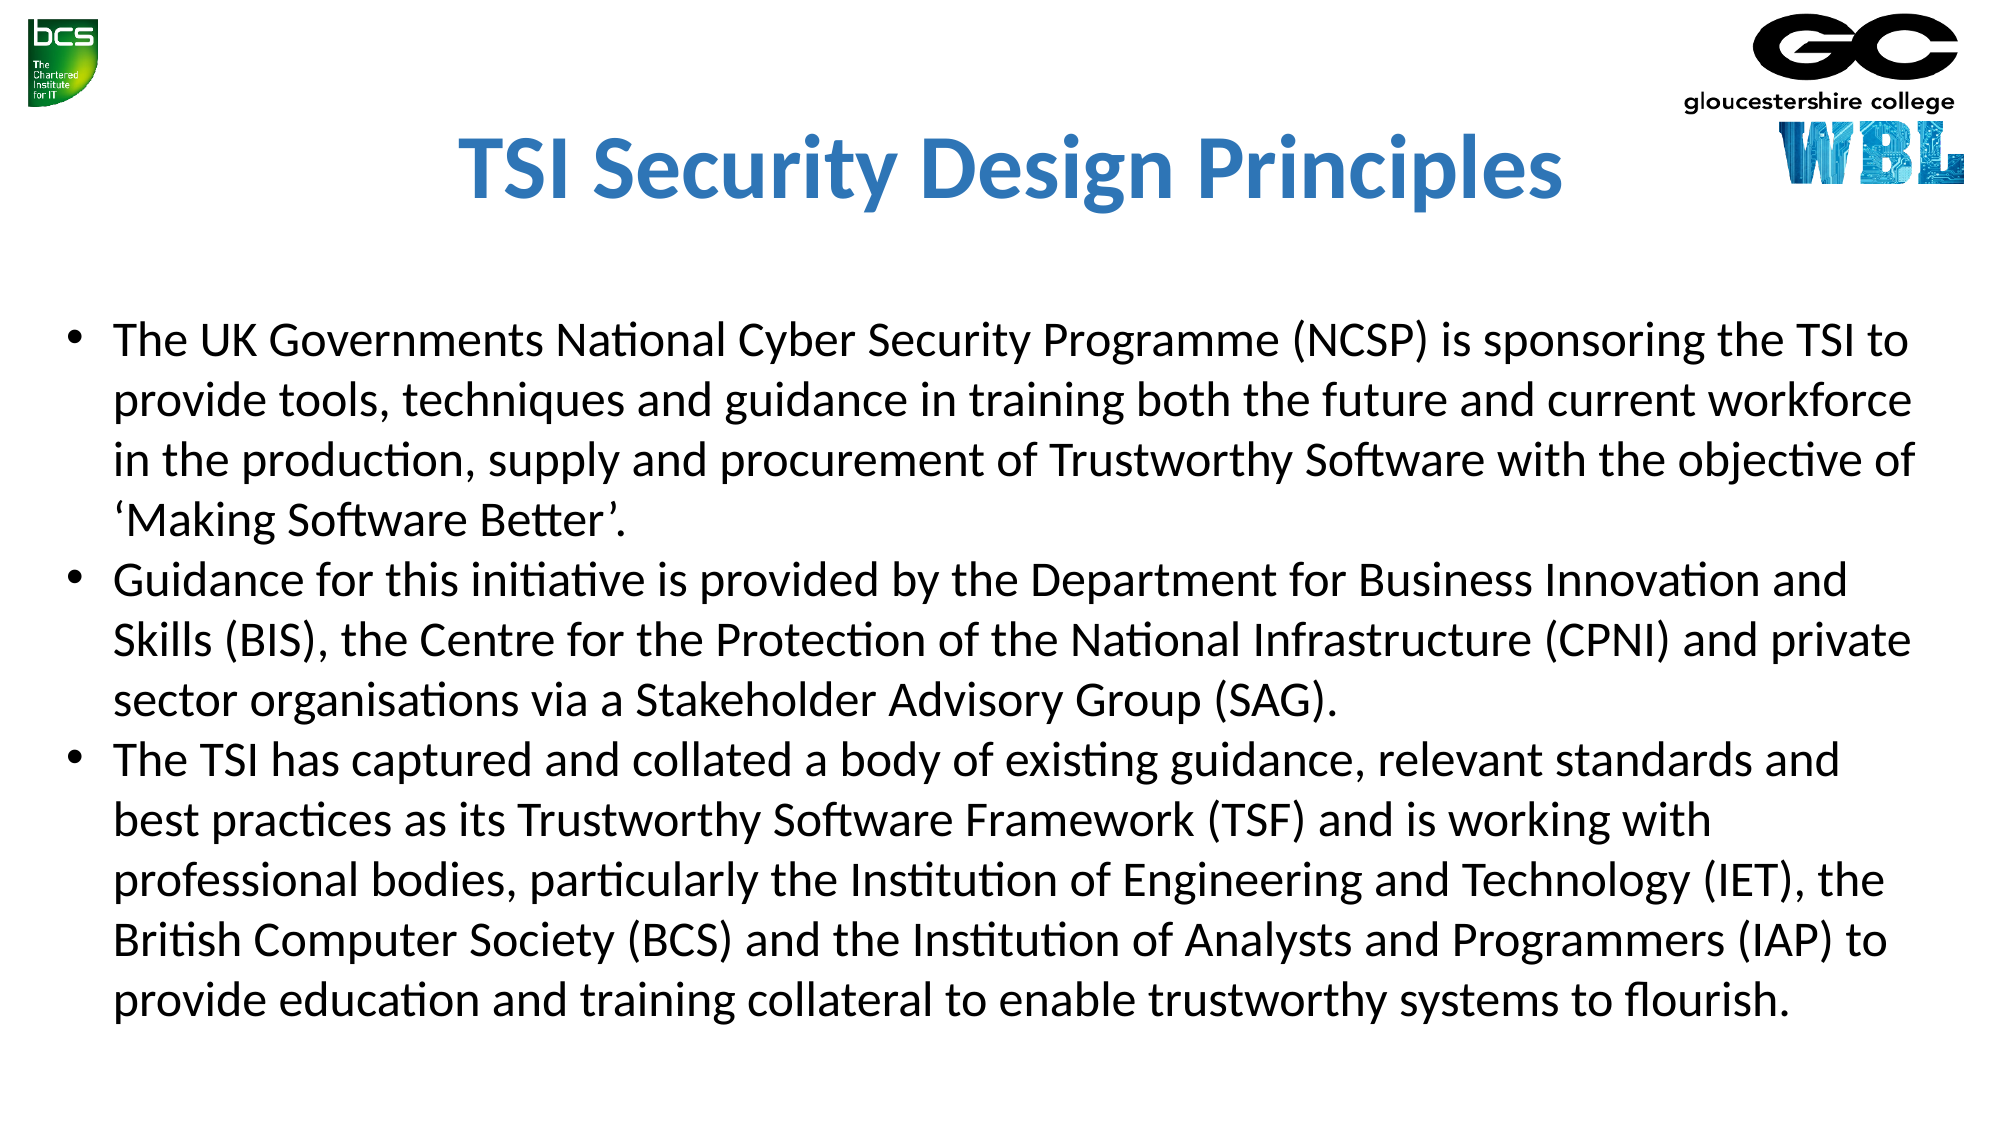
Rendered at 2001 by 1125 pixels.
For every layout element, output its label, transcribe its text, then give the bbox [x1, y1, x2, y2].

text_box TSI Security Design Principles [51, 59, 1953, 278]
picture [28, 19, 98, 107]
text_box The UK Governments National Cyber Security Programme (NCSP) is sponsoring the TSI to provide tools, techniques and guidance in training both the future and current workforce in the production, supply and procurement of Trustworthy Software with the objective of ‘Making Software Better’. Guidance for this initiative is provided by the Department for Business Innovation and Skills (BIS), the Centre for the Protection of the National Infrastructure (CPNI) and private sector organisations via a Stakeholder Advisory Group (SAG). The TSI has captured and collated a body of existing guidance, relevant standards and best practices as its Trustworthy Software Framework (TSF) and is working with professional bodies, particularly the Institution of Engineering and Technology (IET), the British Computer Society (BCS) and the Institution of Analysts and Programmers (IAP) to provide education and training collateral to enable trustworthy systems to flourish. [51, 299, 1953, 1109]
picture [1674, 5, 1964, 155]
picture [1953, 163, 1959, 172]
